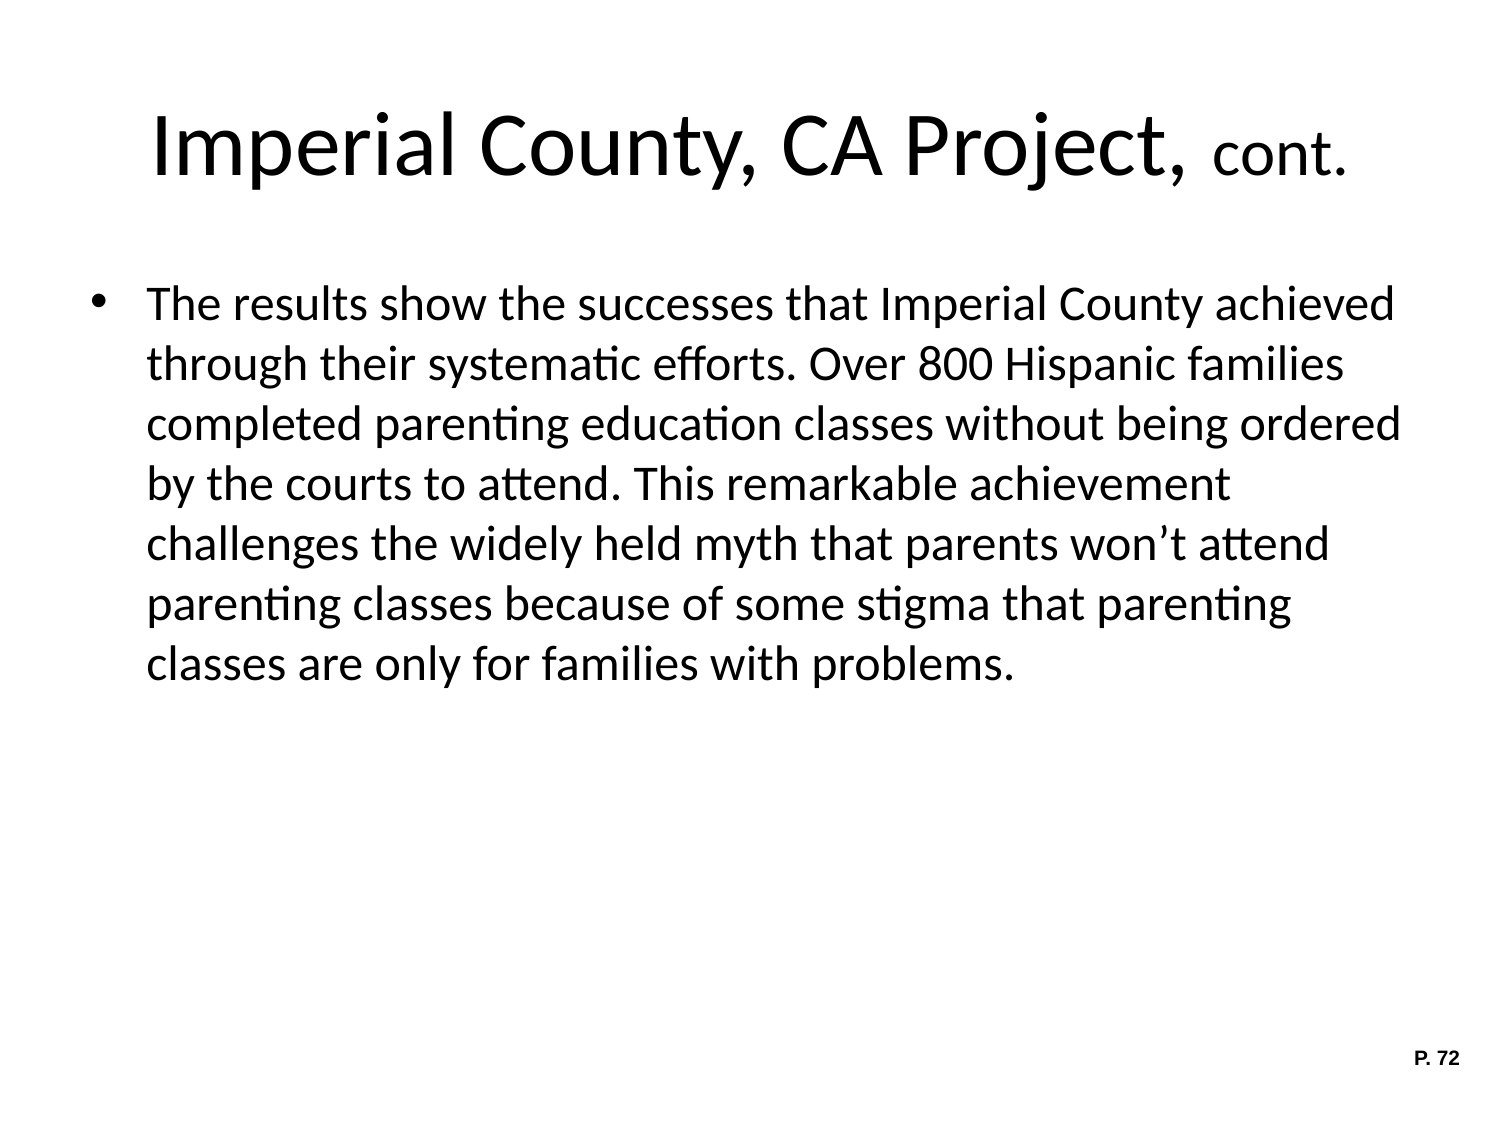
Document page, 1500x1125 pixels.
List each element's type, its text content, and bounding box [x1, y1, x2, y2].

title Imperial County, CA Project, cont. [75, 45, 1425, 233]
text_box P. 72 [1399, 1037, 1475, 1078]
list The results show the successes that Imperial County achieved through their systematic efforts. Over 800 Hispanic families completed parenting education classes without being ordered by the courts to attend. This remarkable achievement challenges the widely held myth that parents won’t attend parenting classes because of some stigma that parenting classes are only for families with problems. [75, 262, 1425, 1005]
